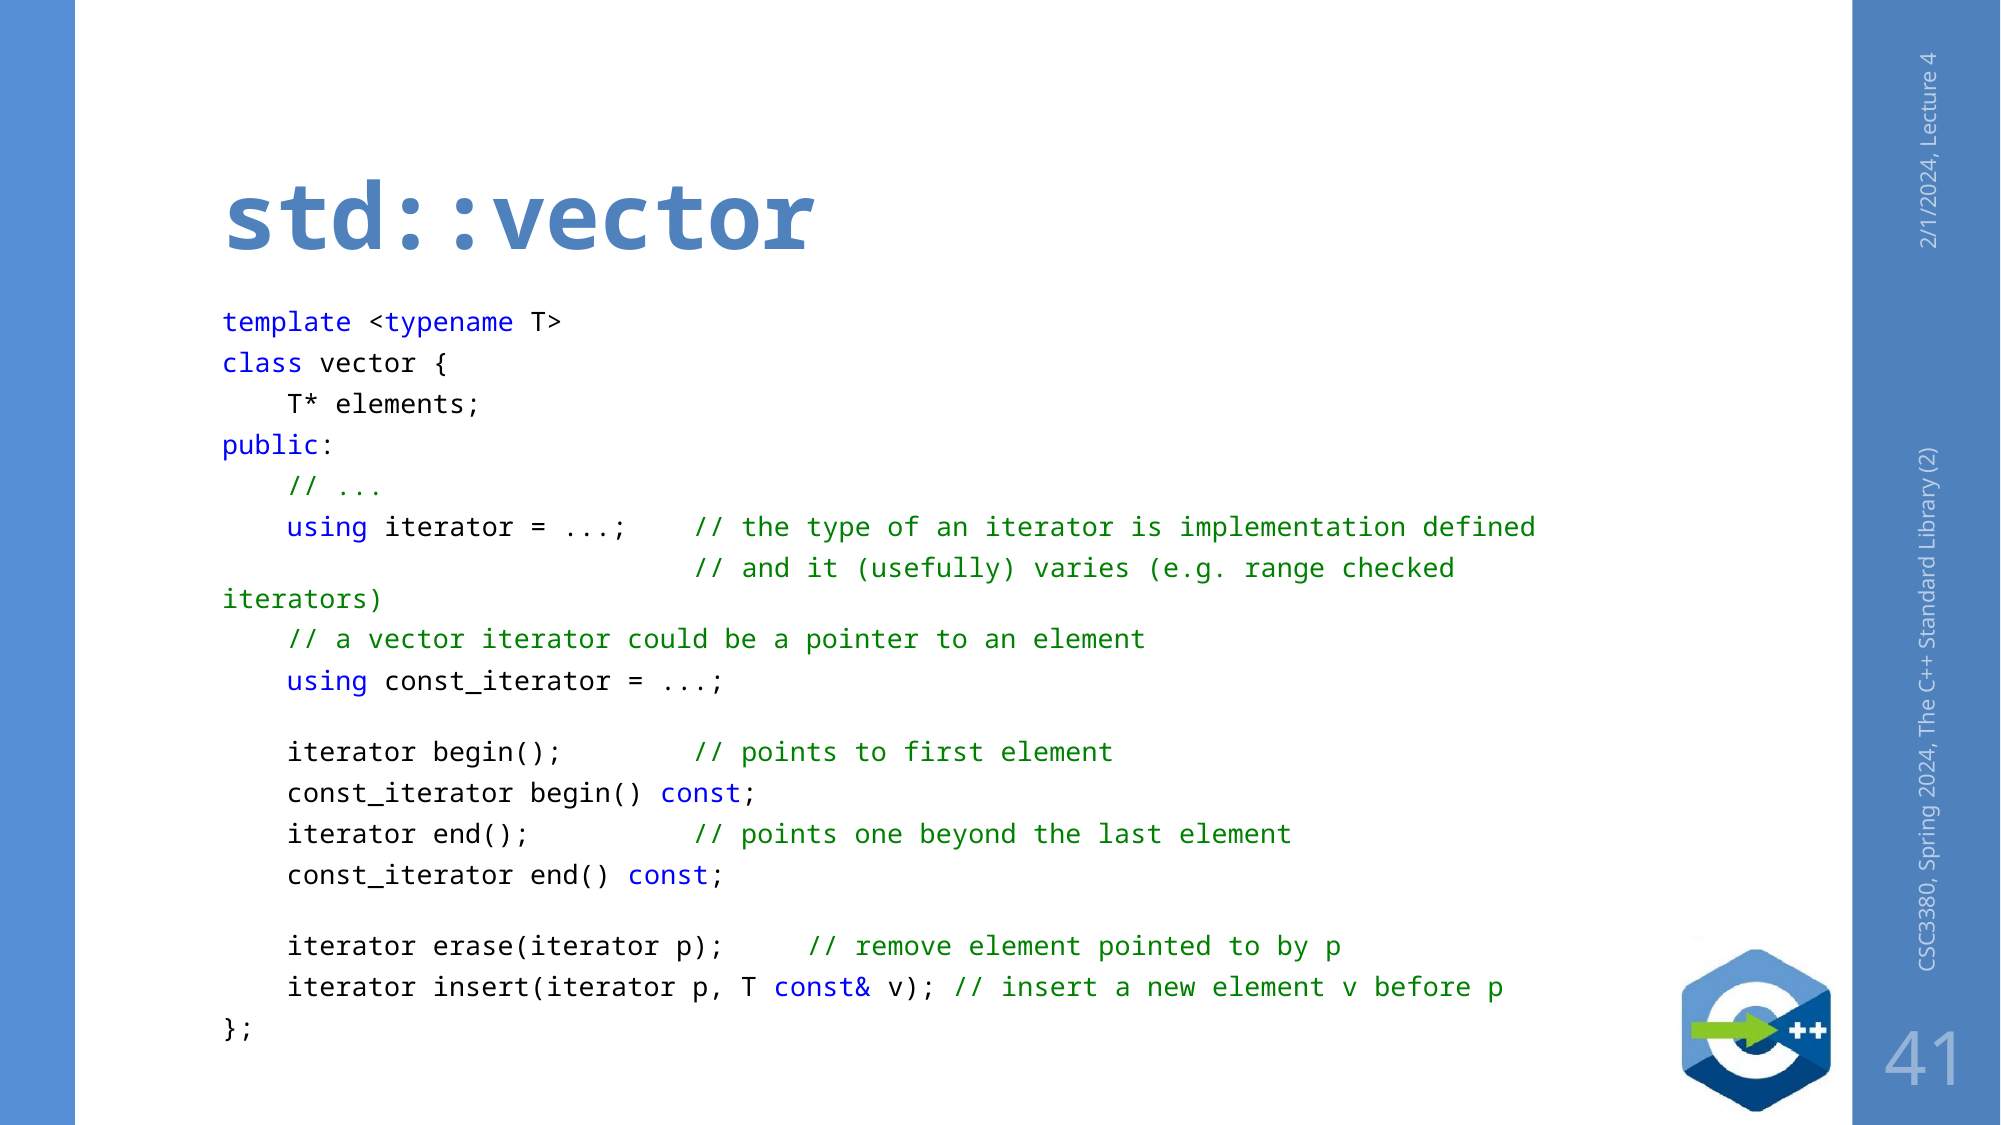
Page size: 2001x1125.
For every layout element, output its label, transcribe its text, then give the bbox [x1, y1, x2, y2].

picture [1661, 936, 1851, 1125]
footer CSC3380, Spring 2024, The C++ Standard Library (2) [1897, 400, 1958, 988]
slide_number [1897, 37, 1958, 351]
title std::vector [206, 48, 1797, 278]
list template <typename T> class vector { T* elements; public: // ... using iterator = ...; // the type of an iterator is implementation defined // and it (usefully) varies (e.g. range checked iterators) // a vector iterator could be a pointer to an element using const_iterator = ...; iterator begin(); // points to first element const_iterator begin() const; iterator end(); // points one beyond the last element const_iterator end() const; iterator erase(iterator p); // remove element pointed to by p iterator insert(iterator p, T const& v); // insert a new element v before p }; [206, 299, 1617, 1063]
slide_number 41 [1852, 1012, 2000, 1110]
